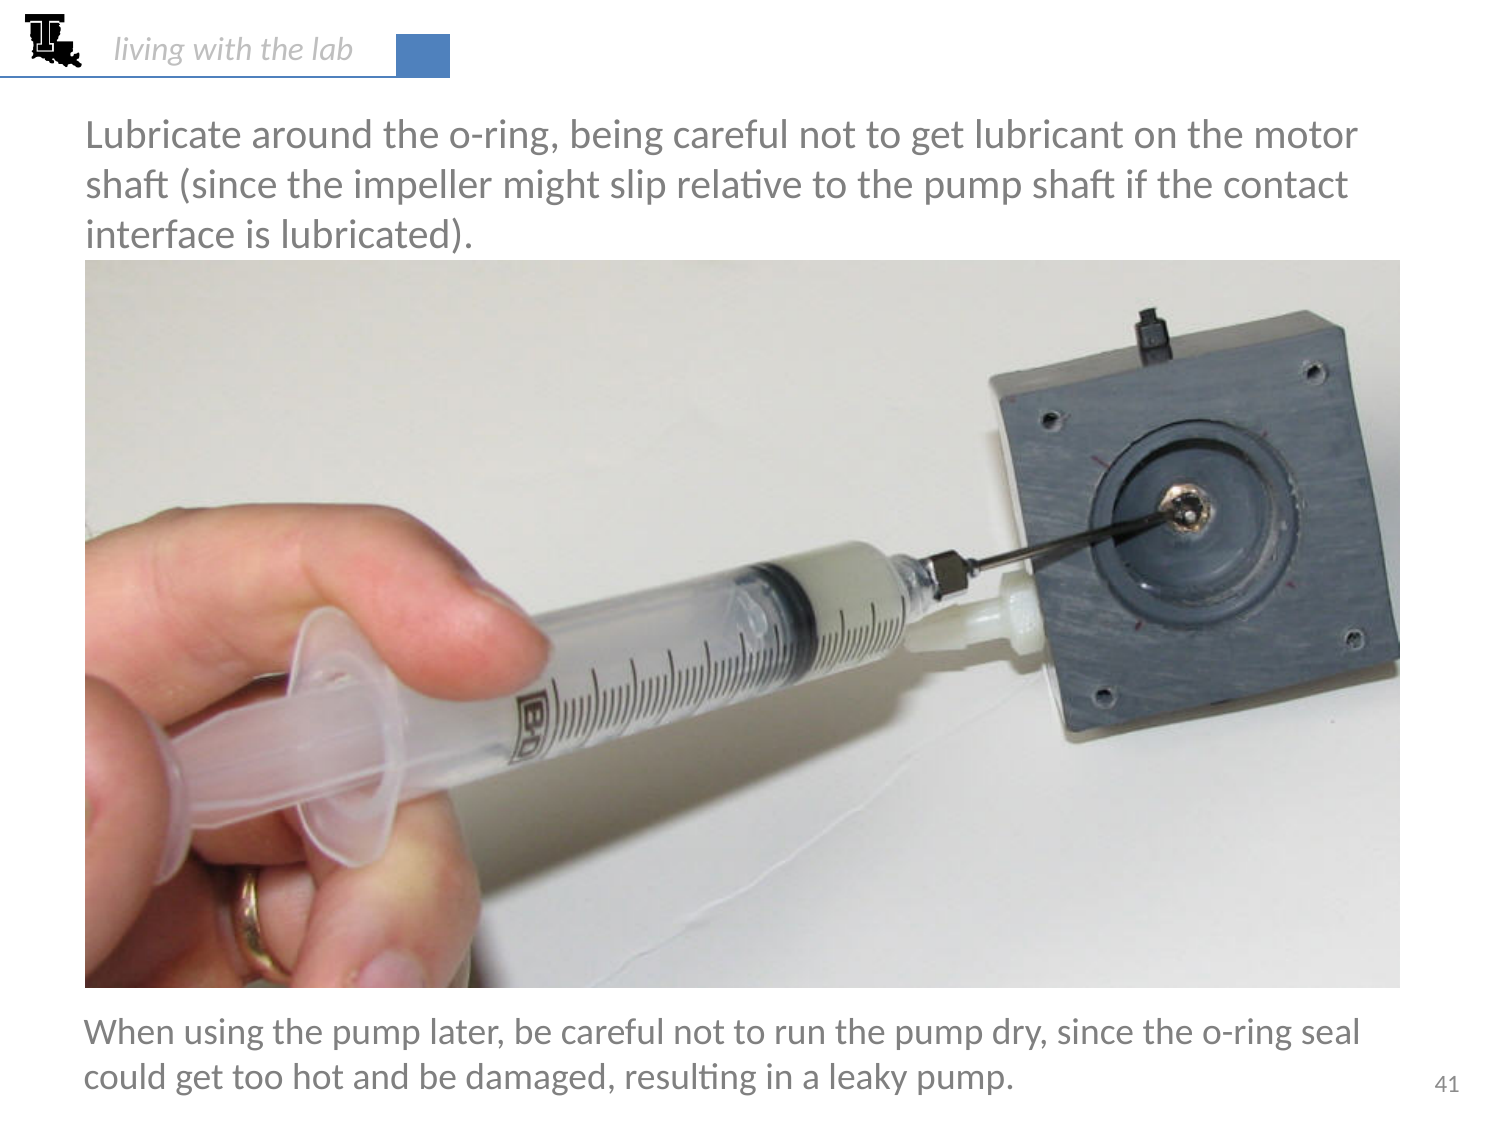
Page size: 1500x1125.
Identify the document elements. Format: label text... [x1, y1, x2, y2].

picture [24, 13, 82, 68]
text_box Lubricate around the o-ring, being careful not to get lubricant on the motor shaft (since the impeller might slip relative to the pump shaft if the contact interface is lubricated). [70, 99, 1421, 263]
slide_number 41 [1400, 1050, 1475, 1116]
text_box living with the lab [82, 14, 404, 75]
text_box [394, 32, 452, 80]
text_box When using the pump later, be careful not to run the pump dry, since the o-ring seal could get too hot and be damaged, resulting in a leaky pump. [68, 999, 1419, 1105]
picture [85, 260, 1401, 988]
